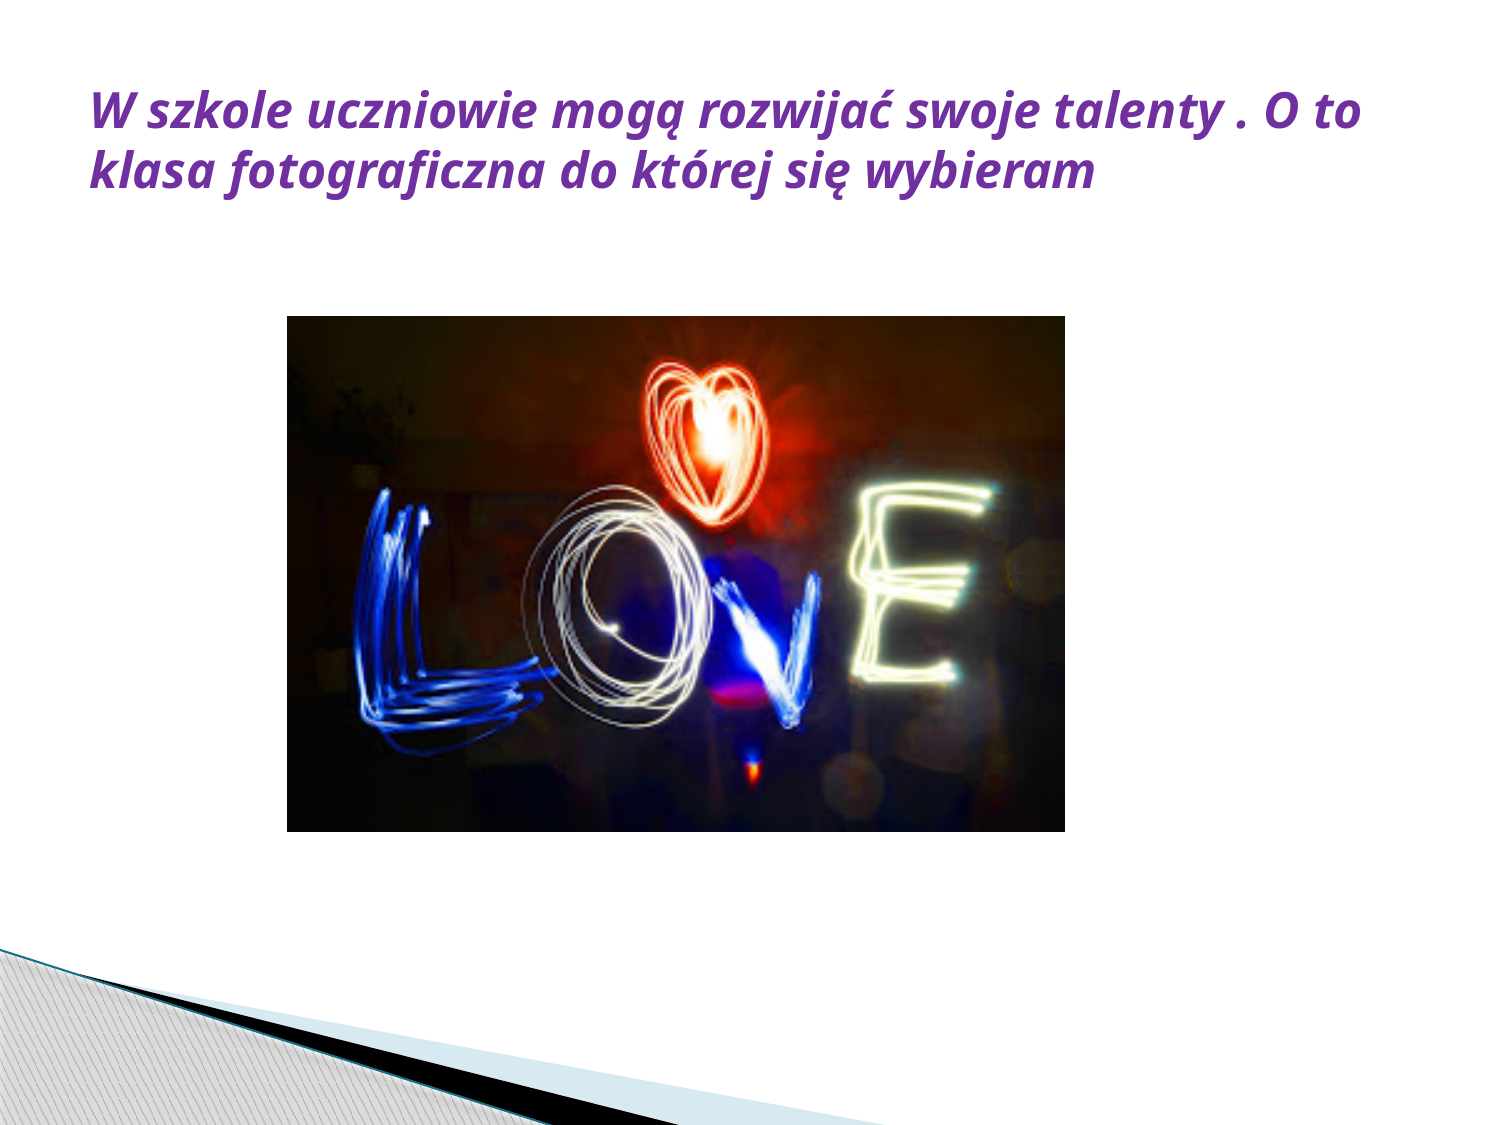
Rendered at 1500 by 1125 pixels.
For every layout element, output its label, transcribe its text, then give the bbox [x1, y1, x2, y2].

title W szkole uczniowie mogą rozwijać swoje talenty . O to klasa fotograficzna do której się wybieram [75, 45, 1425, 233]
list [286, 316, 1065, 833]
